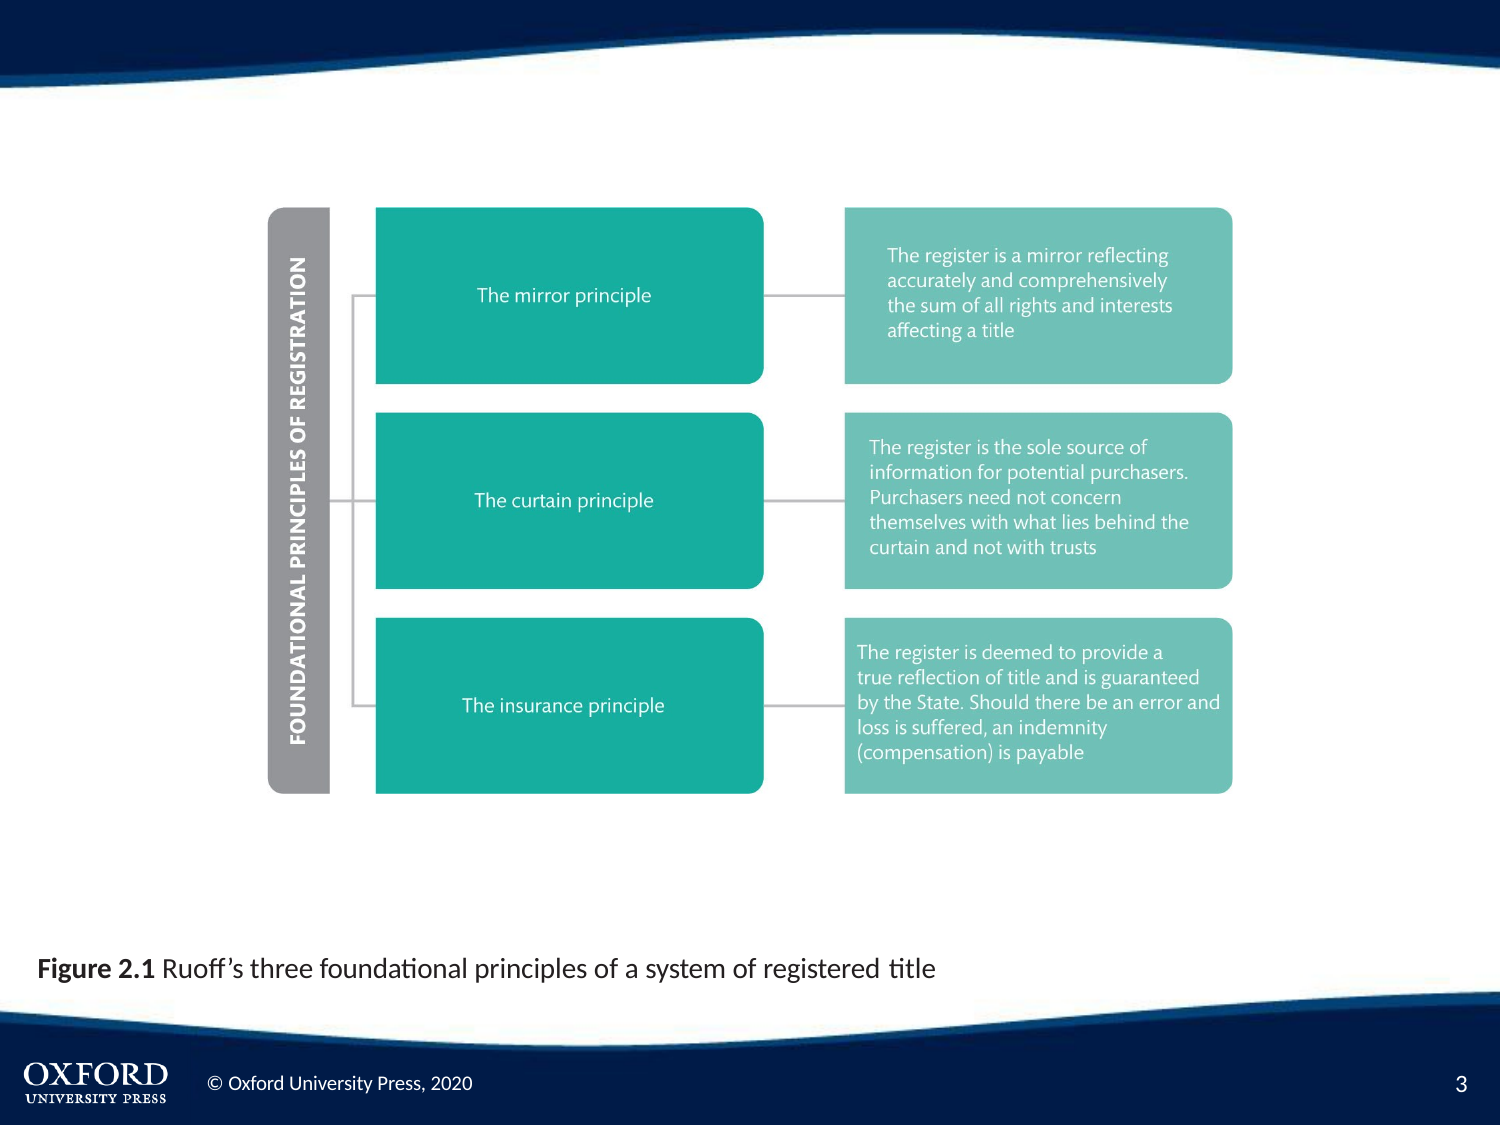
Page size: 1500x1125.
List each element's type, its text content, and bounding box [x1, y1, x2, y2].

footer © Oxford University Press, 2020 [204, 1072, 479, 1125]
picture [0, 0, 1500, 1125]
slide_number 10 [1448, 1071, 1487, 1125]
text_box Figure 2.1 Ruoff’s three foundational principles of a system of registered title [35, 947, 956, 985]
text_box [267, 207, 1233, 795]
